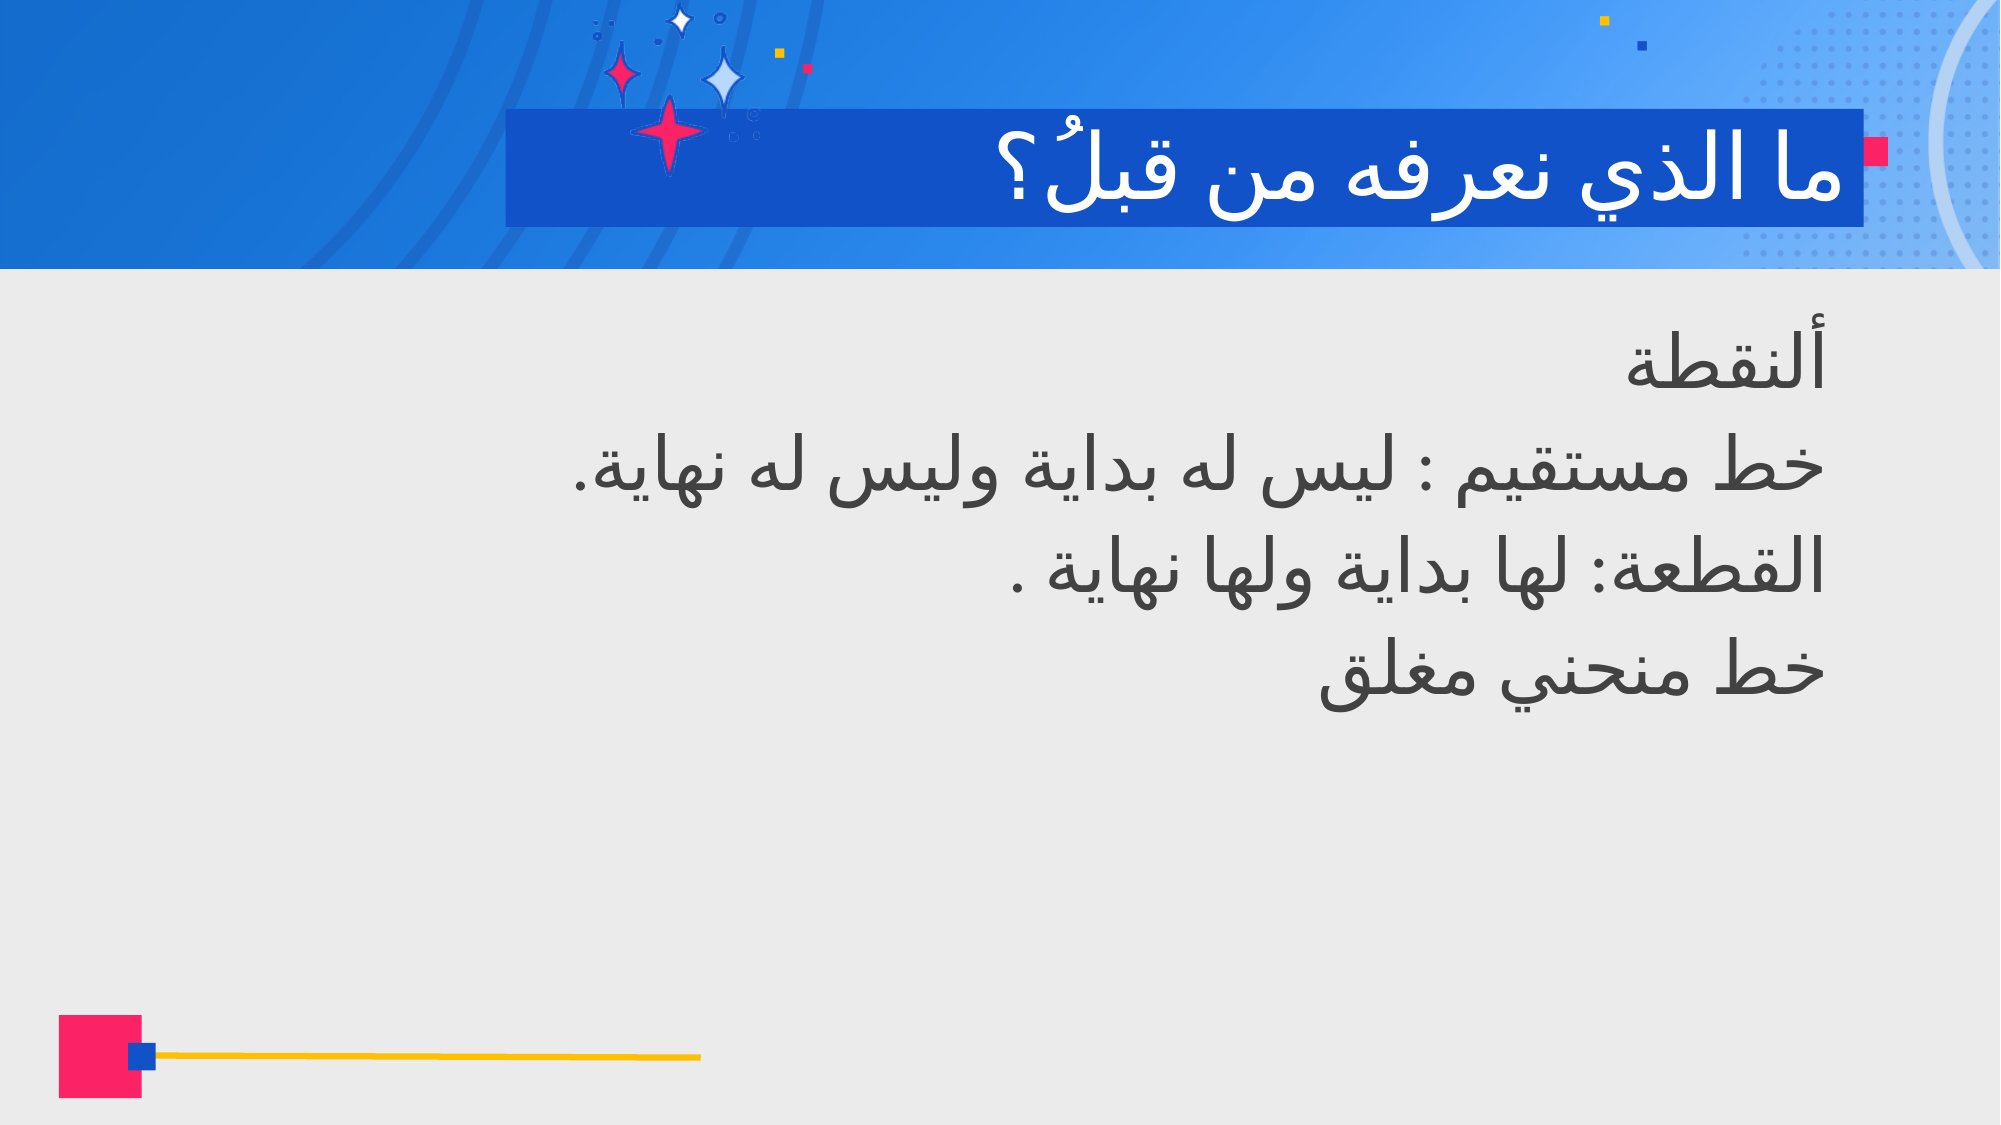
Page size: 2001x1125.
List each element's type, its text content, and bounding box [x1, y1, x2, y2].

picture [0, 0, 2000, 269]
title ما الذي نعرفه من قبلُ؟ [505, 108, 1864, 227]
list ألنقطة خط مستقيم : ليس له بداية وليس له نهاية. القطعة: لها بداية ولها نهاية . خط منحني مغلق [274, 316, 1845, 948]
